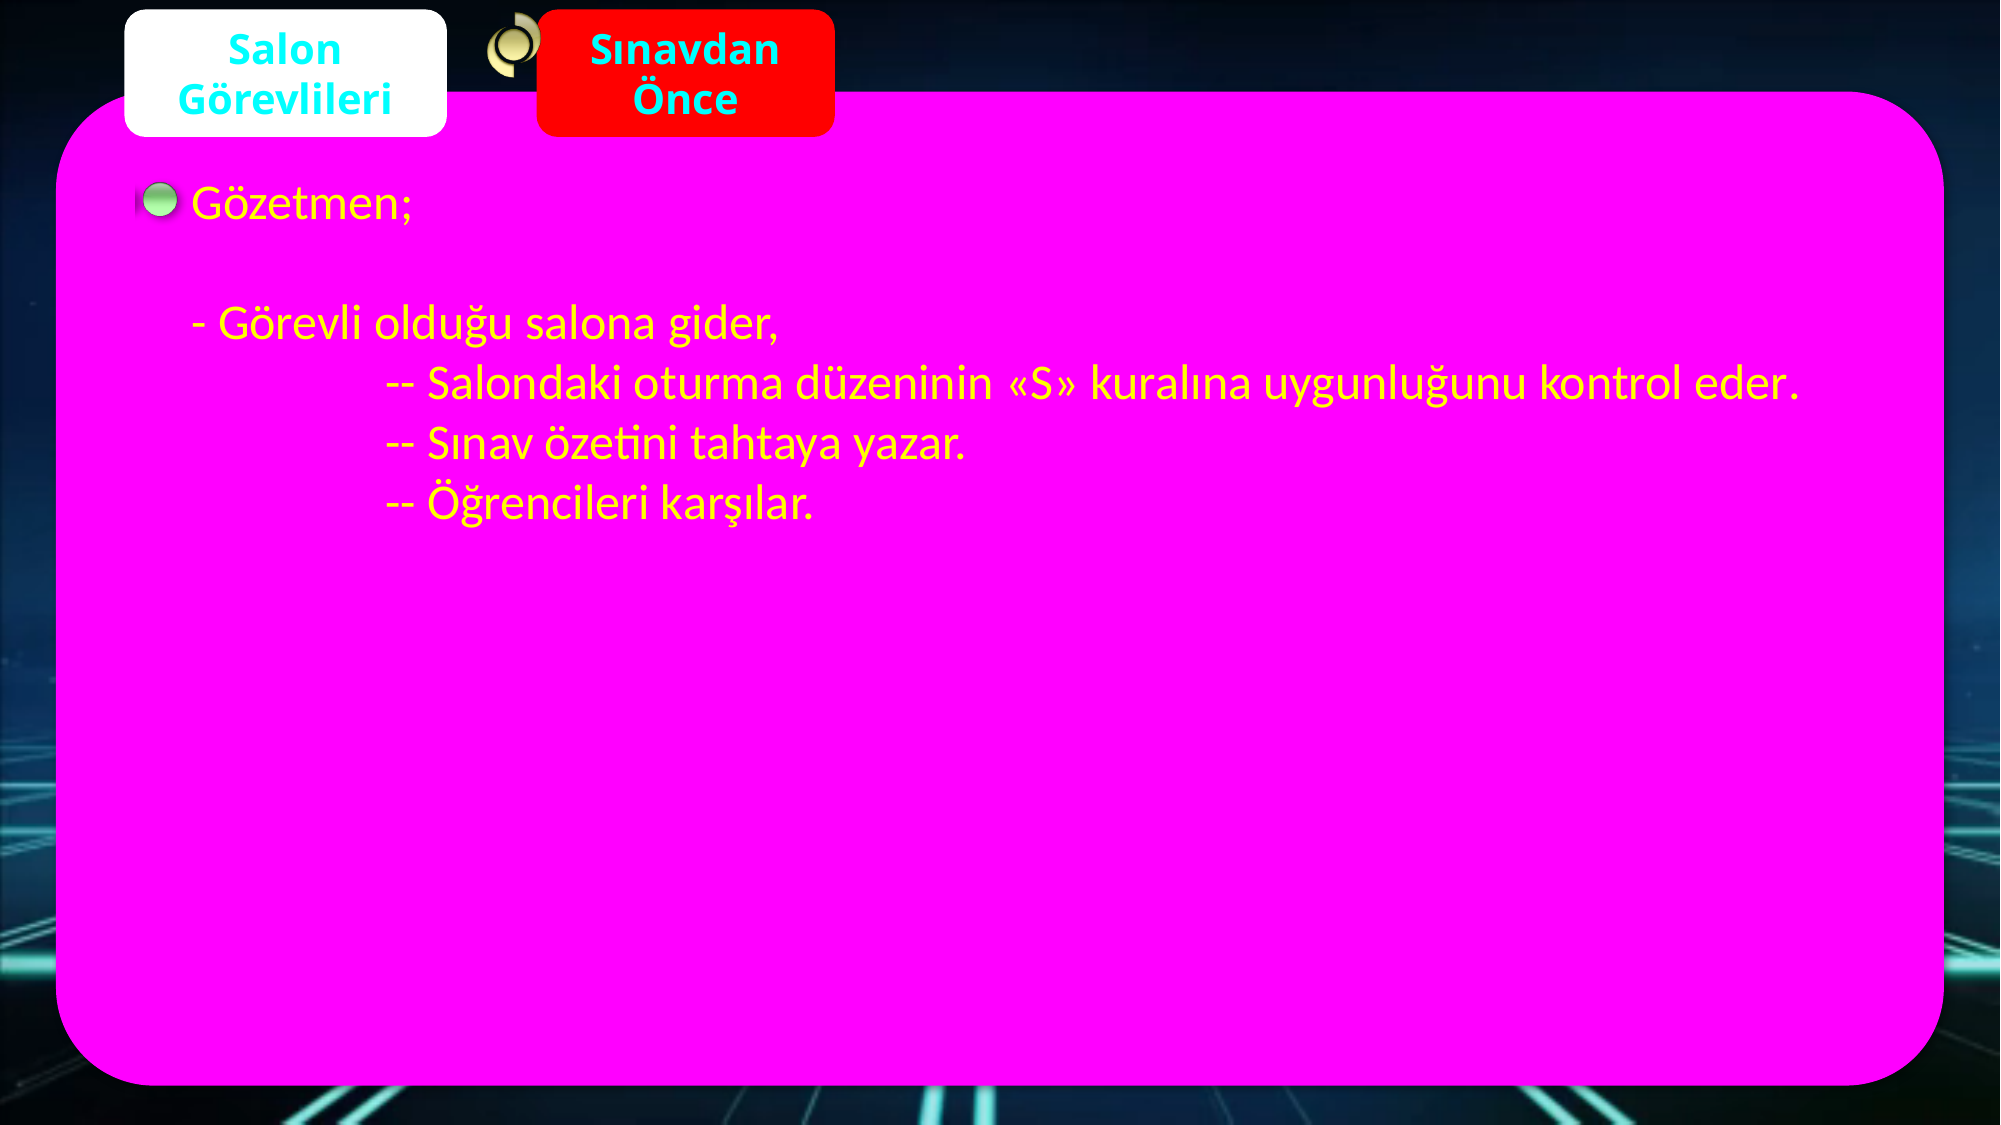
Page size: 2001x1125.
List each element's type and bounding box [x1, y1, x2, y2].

text_box [0, 0, 2000, 1125]
picture [138, 178, 179, 219]
picture [482, 11, 545, 80]
